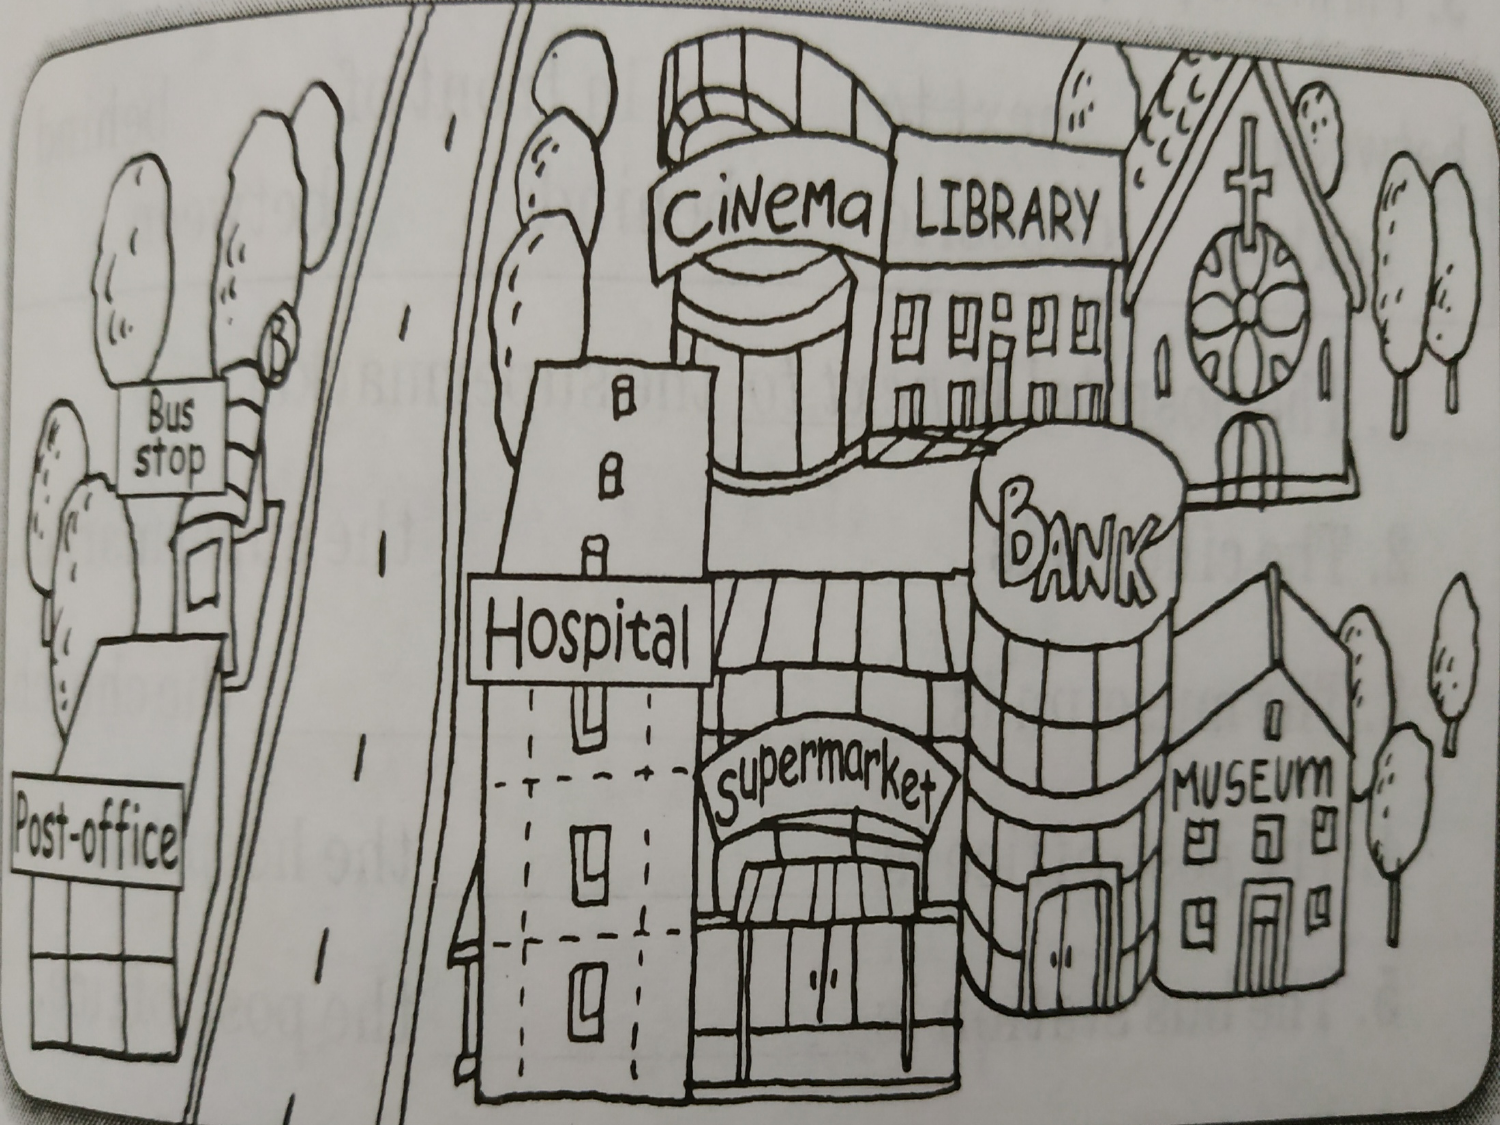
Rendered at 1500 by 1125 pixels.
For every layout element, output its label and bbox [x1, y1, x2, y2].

list [0, 0, 1500, 1125]
